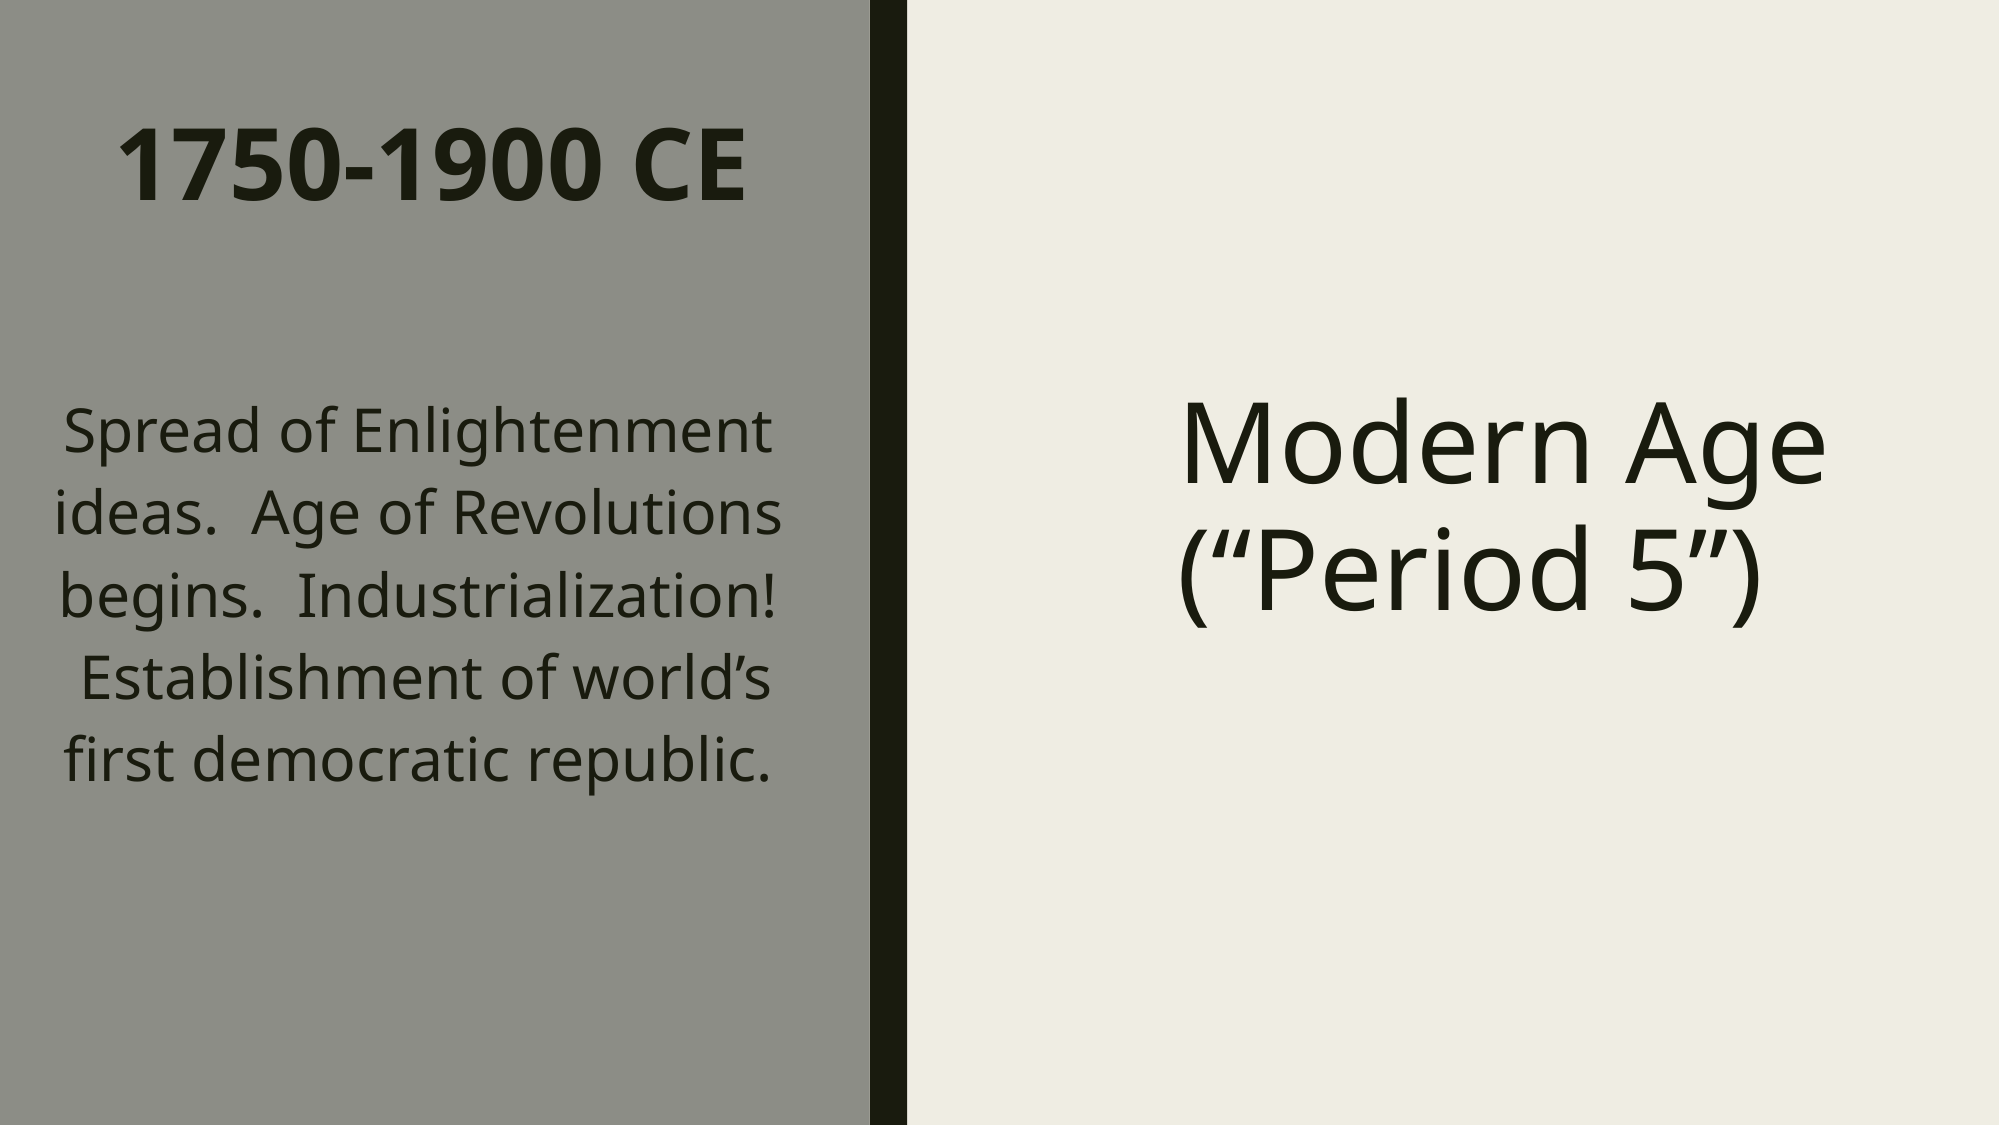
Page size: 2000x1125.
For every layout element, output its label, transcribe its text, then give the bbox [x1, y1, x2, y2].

list Modern Age (“Period 5”) [1162, 375, 1881, 962]
title 1750-1900 CE [99, 112, 825, 467]
list Spread of Enlightenment ideas. Age of Revolutions begins. Industrialization! Establishment of world’s first democratic republic. [37, 375, 800, 1013]
